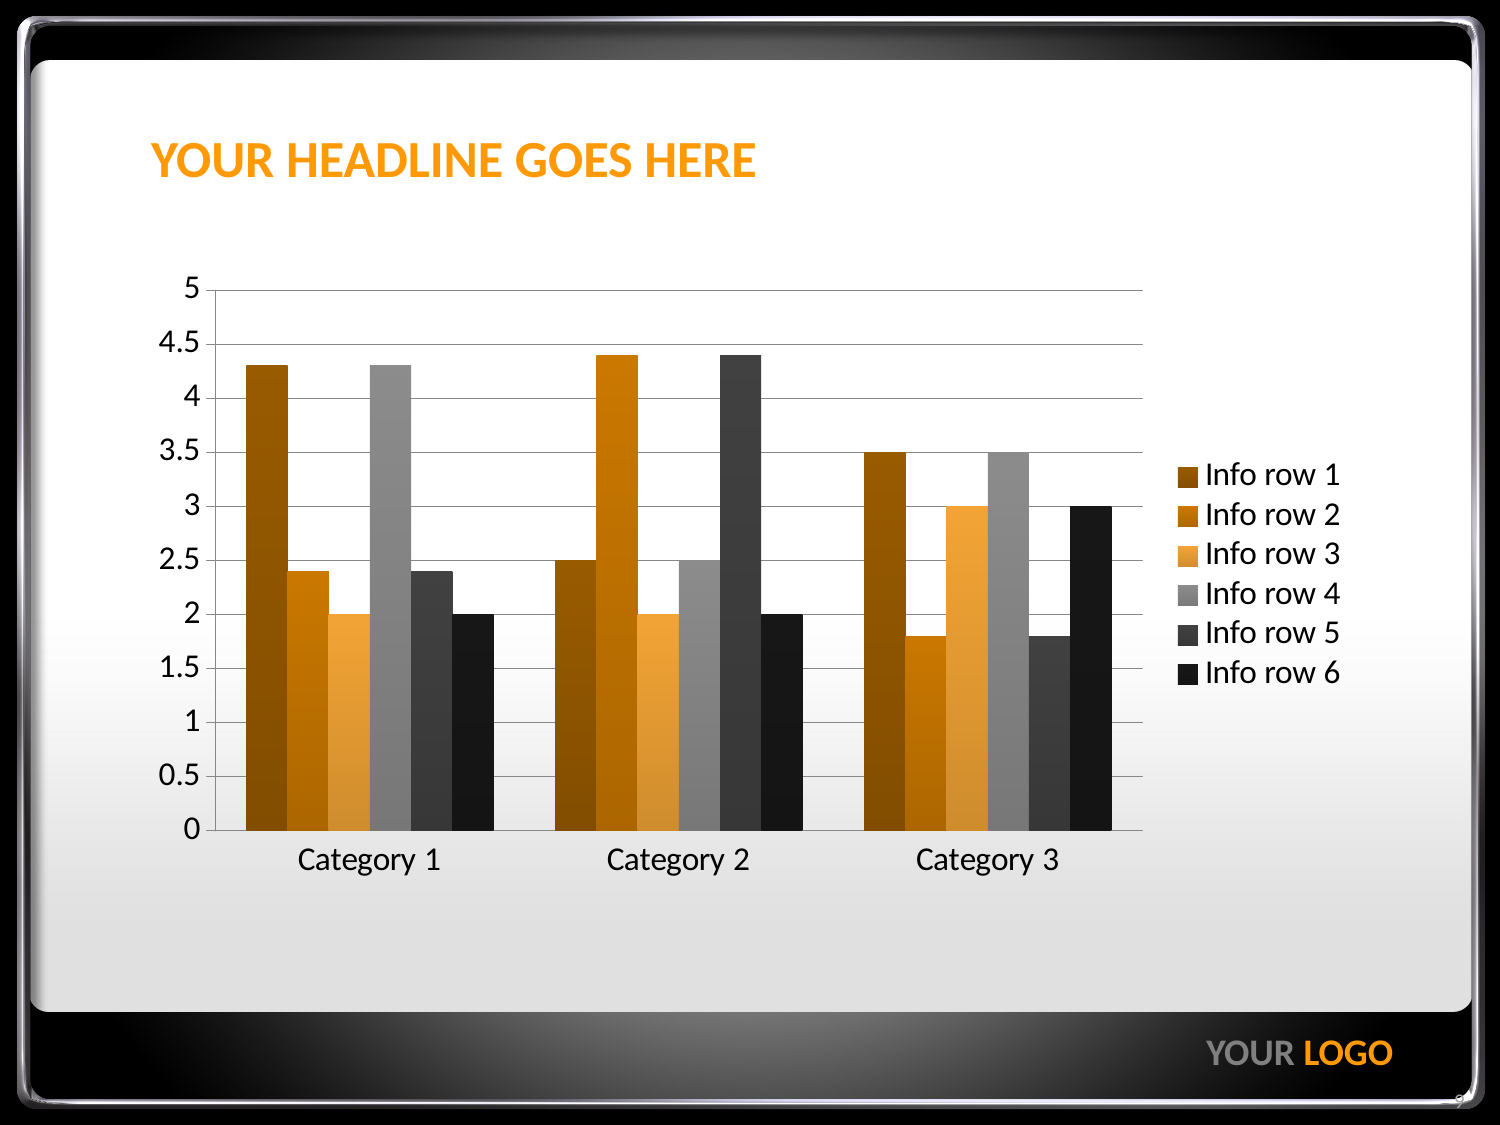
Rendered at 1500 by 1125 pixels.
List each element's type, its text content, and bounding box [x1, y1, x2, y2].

slide_number 9 [1409, 1079, 1480, 1125]
chart [133, 261, 1365, 892]
text_box YOUR LOGO [135, 1020, 1409, 1125]
picture [0, 0, 1500, 1125]
title YOUR HEADLINE GOES HERE [135, 118, 1364, 201]
